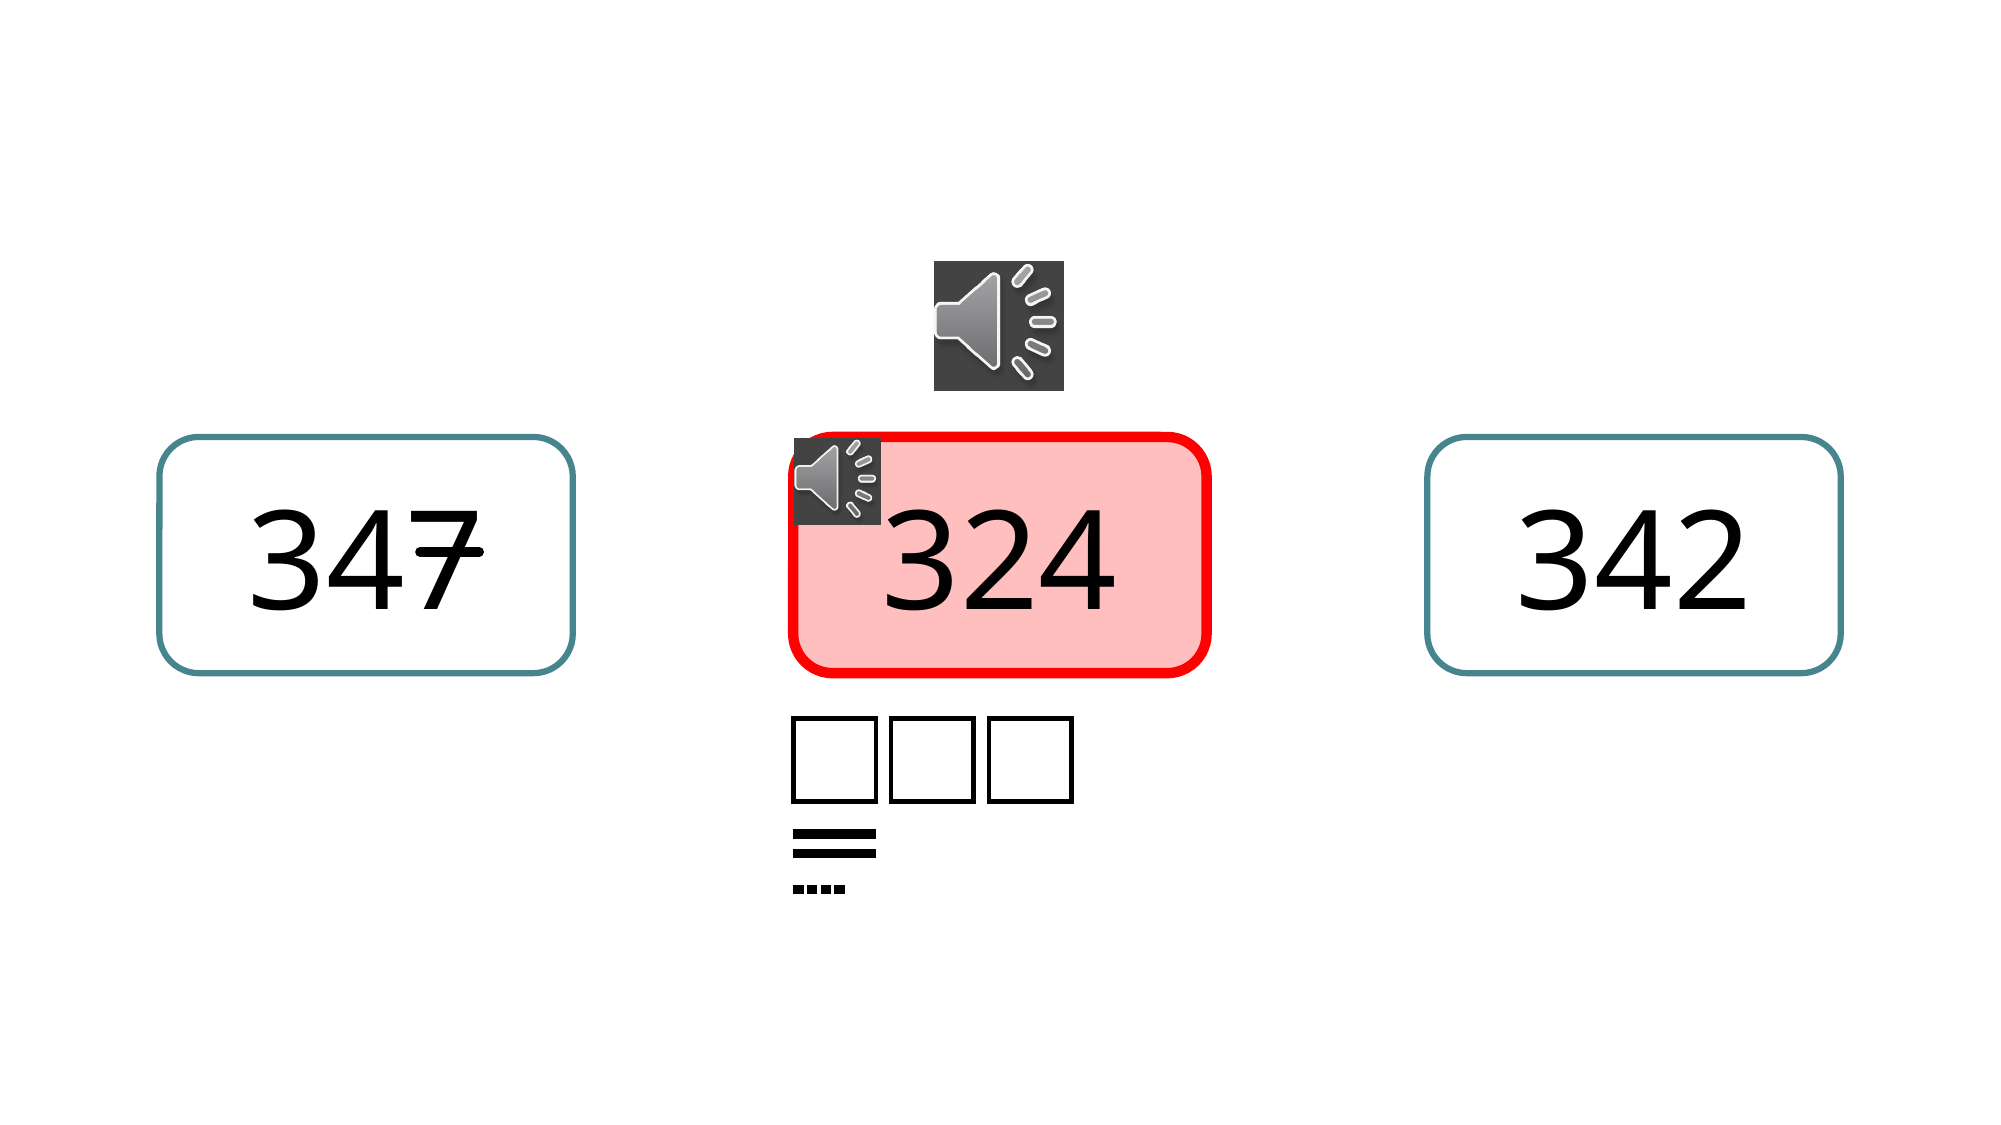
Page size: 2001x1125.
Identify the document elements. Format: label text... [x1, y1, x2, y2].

text_box [988, 718, 1073, 802]
text_box 342 [1427, 436, 1841, 674]
text_box 347 [158, 435, 574, 675]
text_box 324 [793, 436, 1207, 674]
text_box [890, 718, 975, 802]
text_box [793, 834, 876, 854]
text_box [792, 718, 877, 802]
picture [932, 259, 1065, 392]
picture [793, 436, 882, 526]
